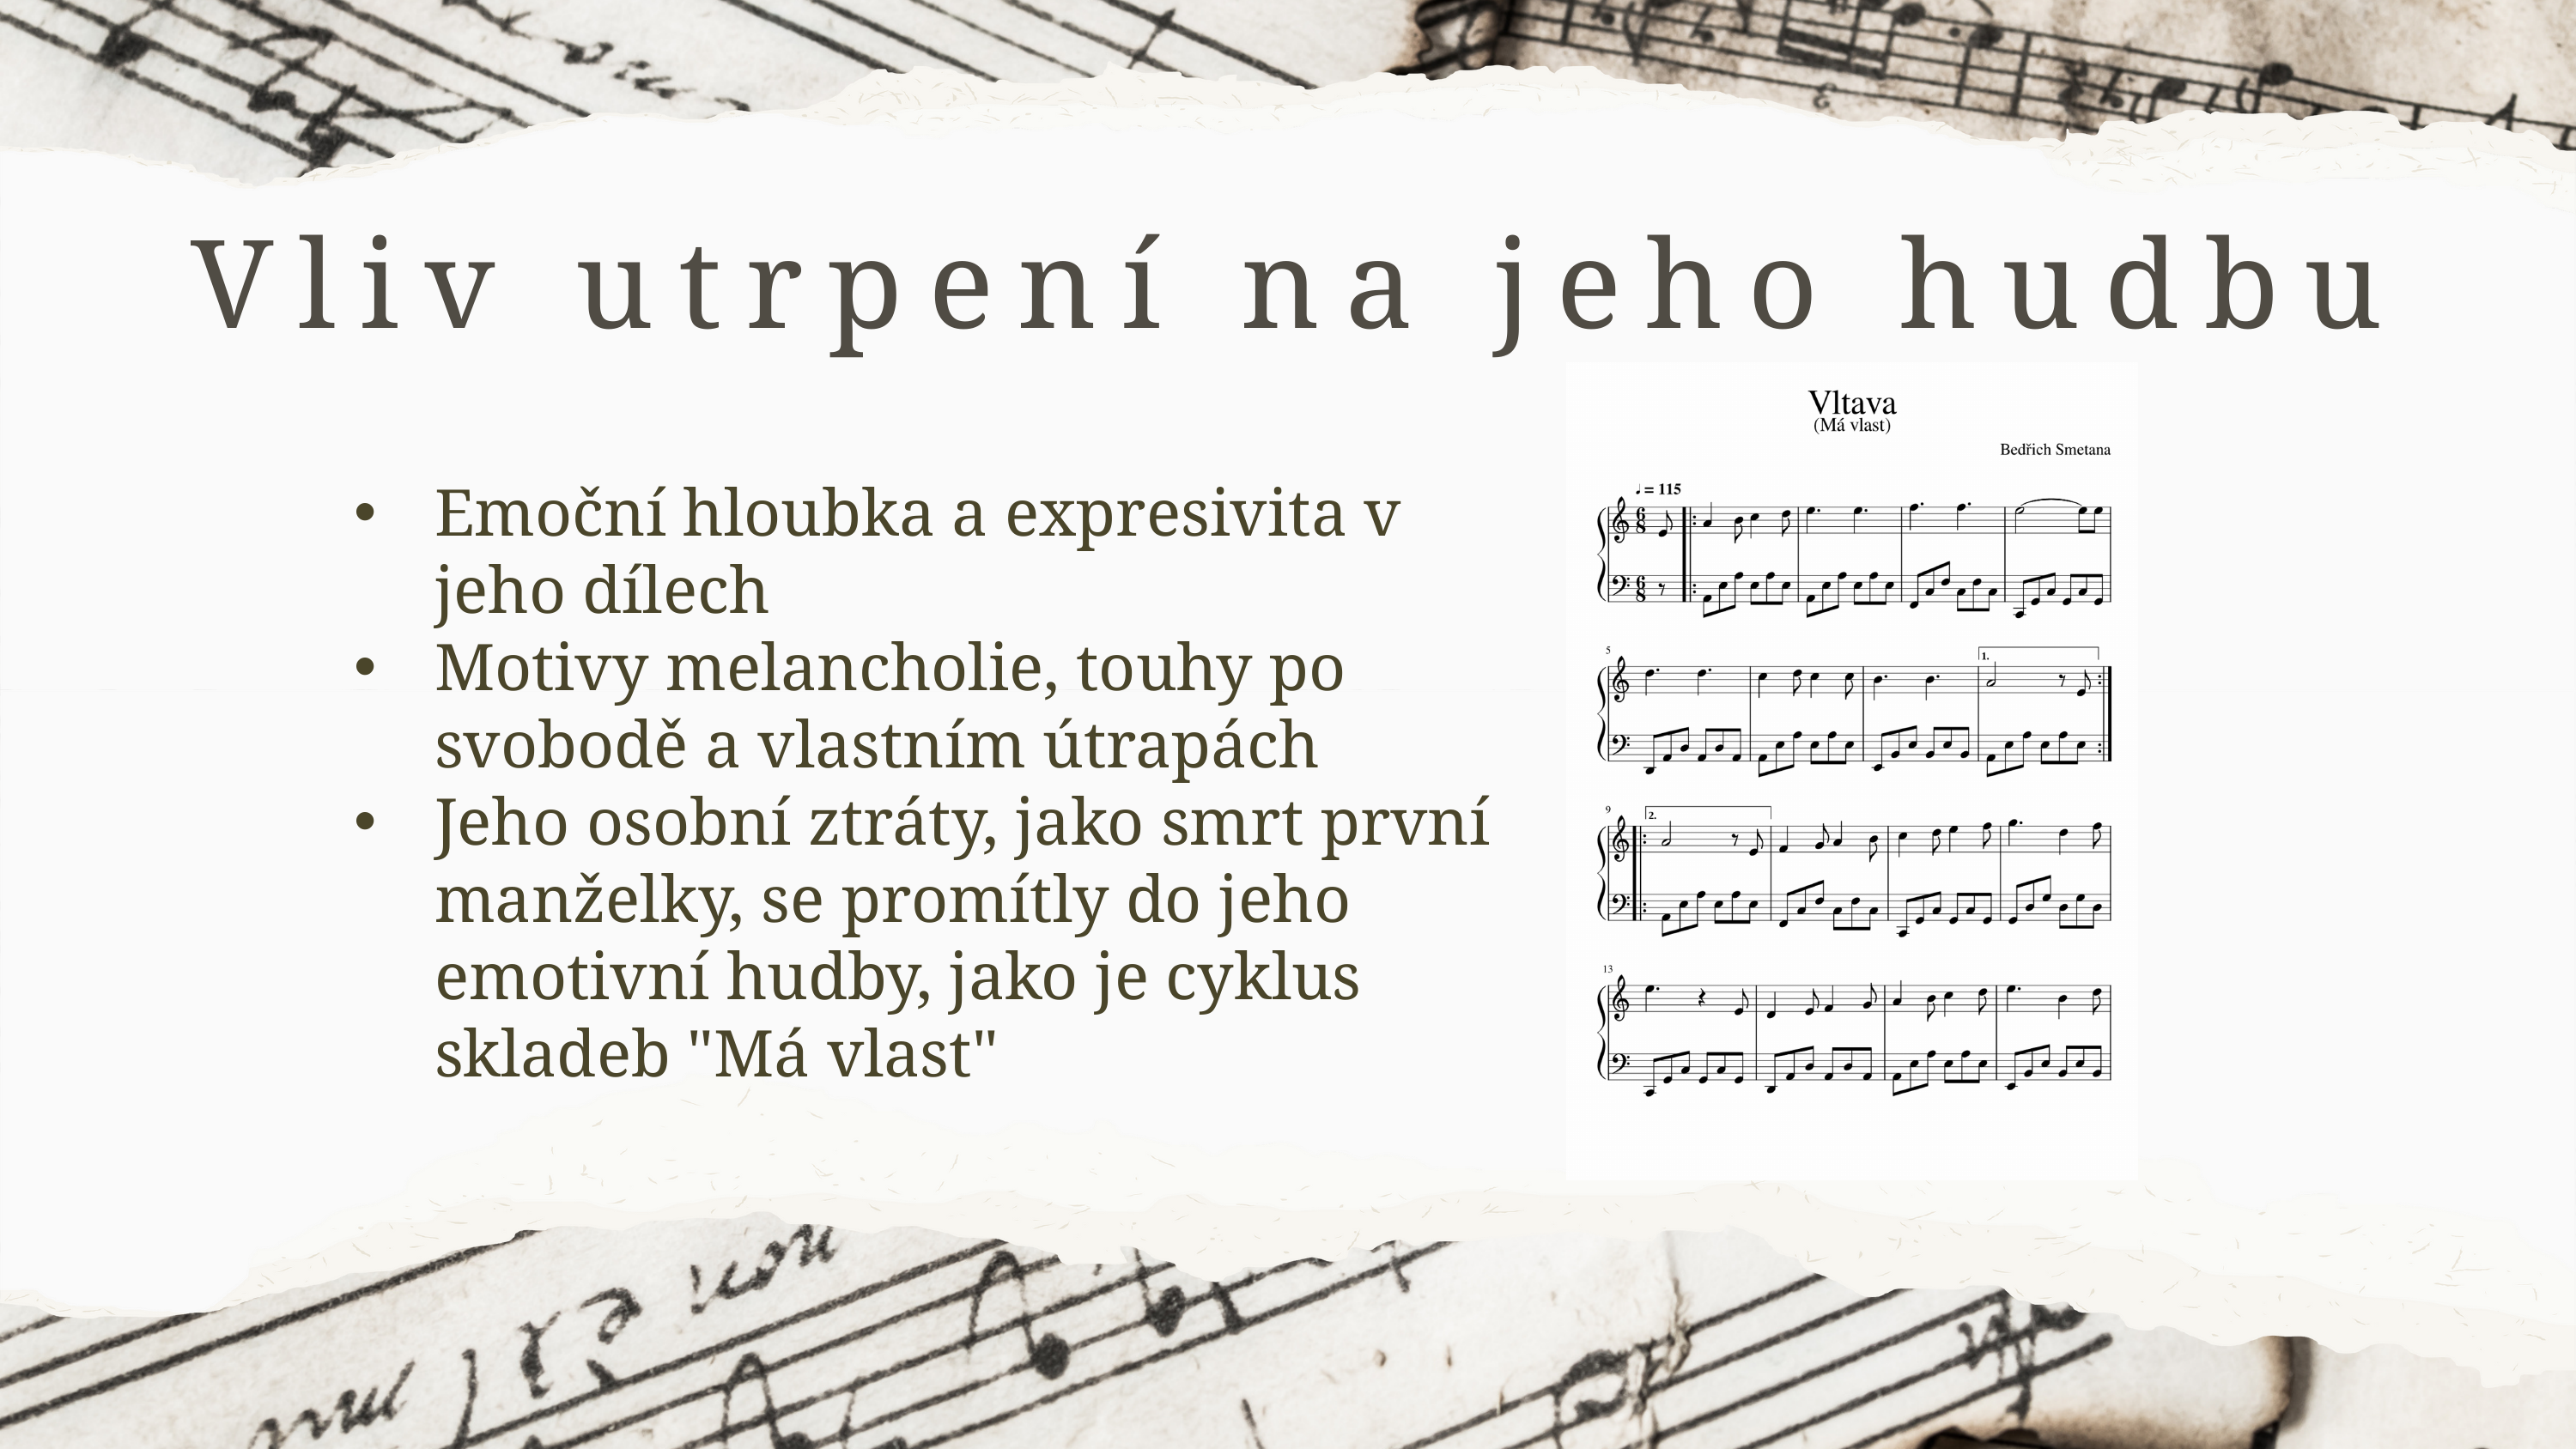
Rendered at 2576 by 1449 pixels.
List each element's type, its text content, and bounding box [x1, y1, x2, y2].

text_box [0, 0, 2576, 61]
text_box Vliv utrpení na jeho hudbu [125, 180, 2451, 354]
text_box Emoční hloubka a expresivita v jeho dílech Motivy melancholie, touhy po svobodě a vlastním útrapách Jeho osobní ztráty, jako smrt první manželky, se promítly do jeho emotivní hudby, jako je cyklus skladeb "Má vlast" [341, 465, 1508, 1174]
picture [1566, 362, 2139, 1180]
text_box [0, 61, 2576, 1388]
text_box [0, 1388, 2576, 1449]
